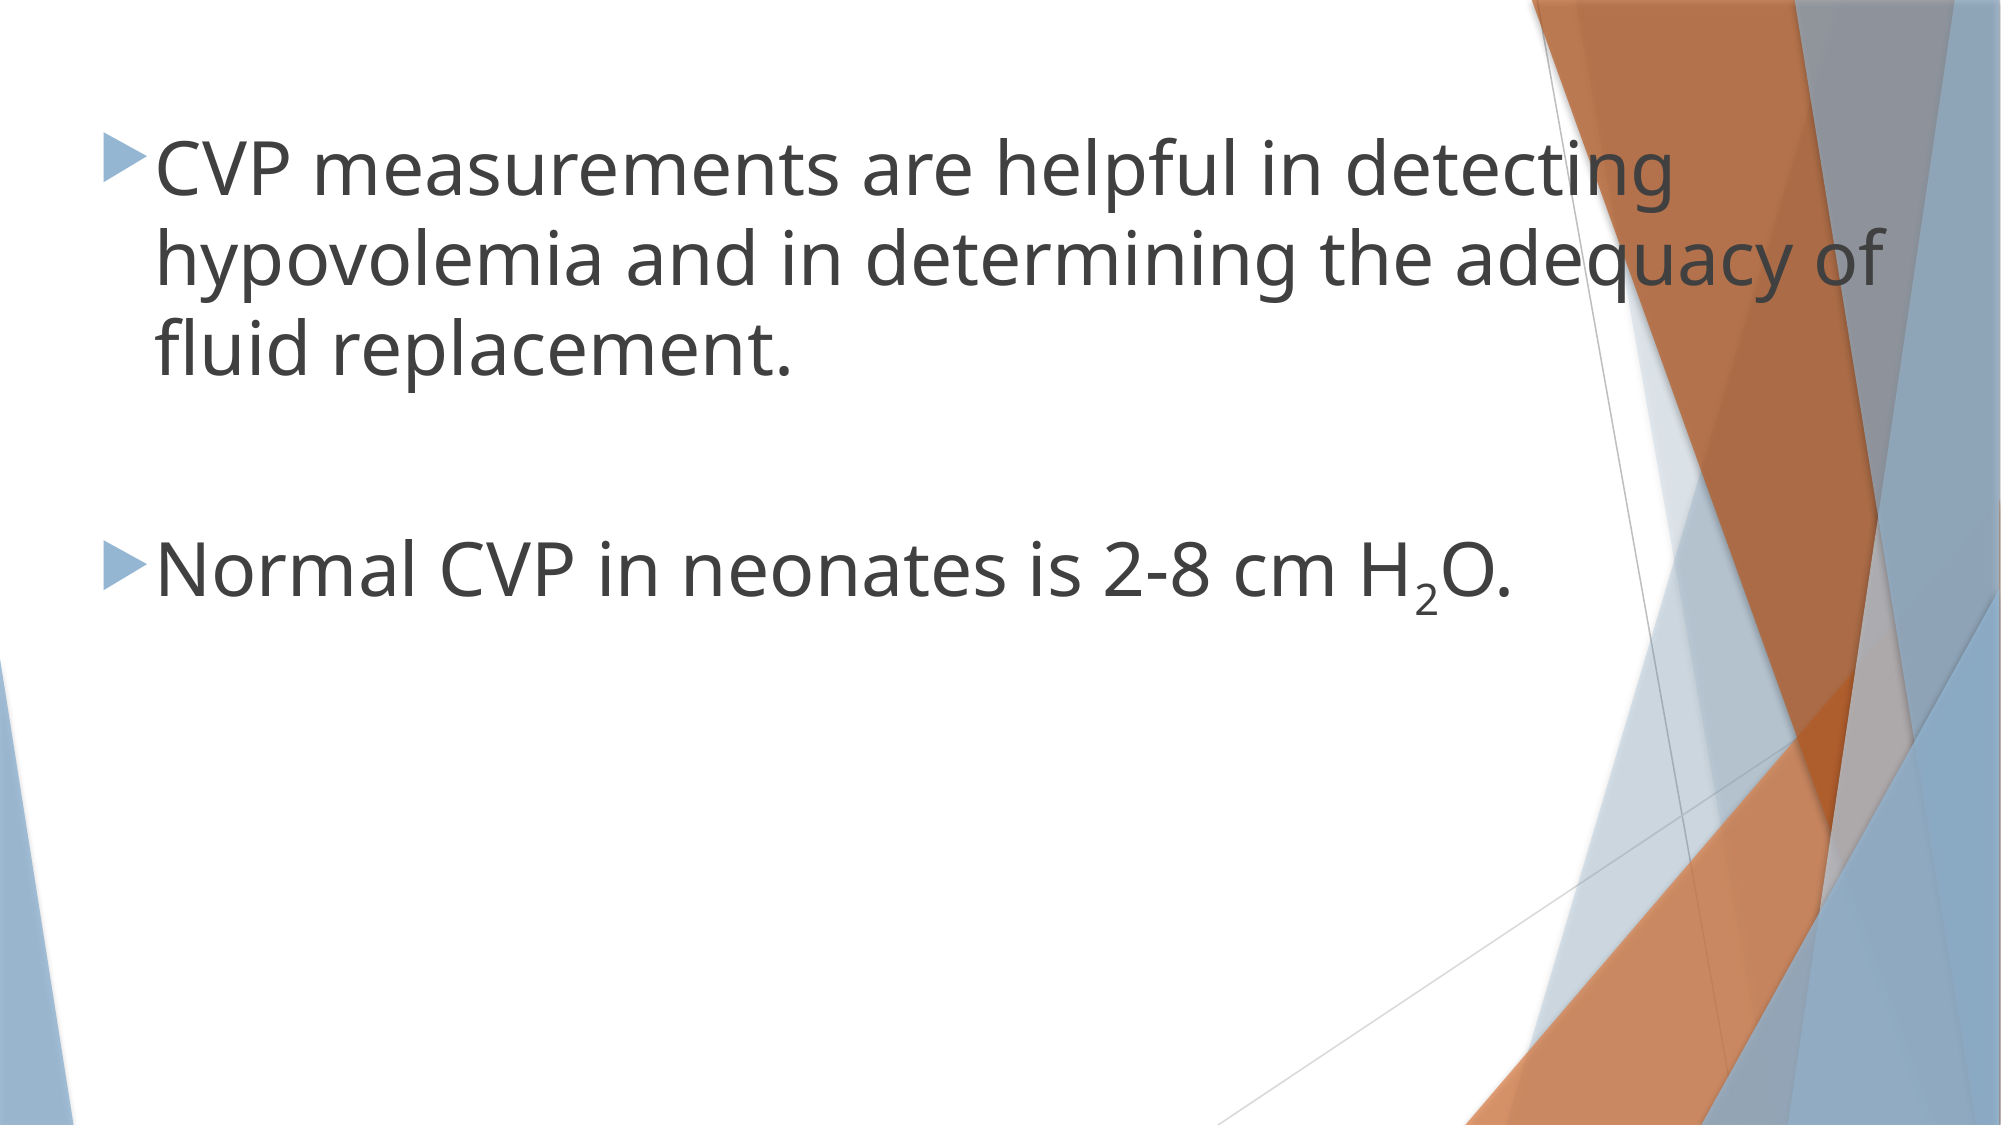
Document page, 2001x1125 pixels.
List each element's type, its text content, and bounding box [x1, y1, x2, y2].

list CVP measurements are helpful in detecting hypovolemia and in determining the adequacy of fluid replacement. Normal CVP in neonates is 2-8 cm H2O. [83, 112, 1934, 916]
